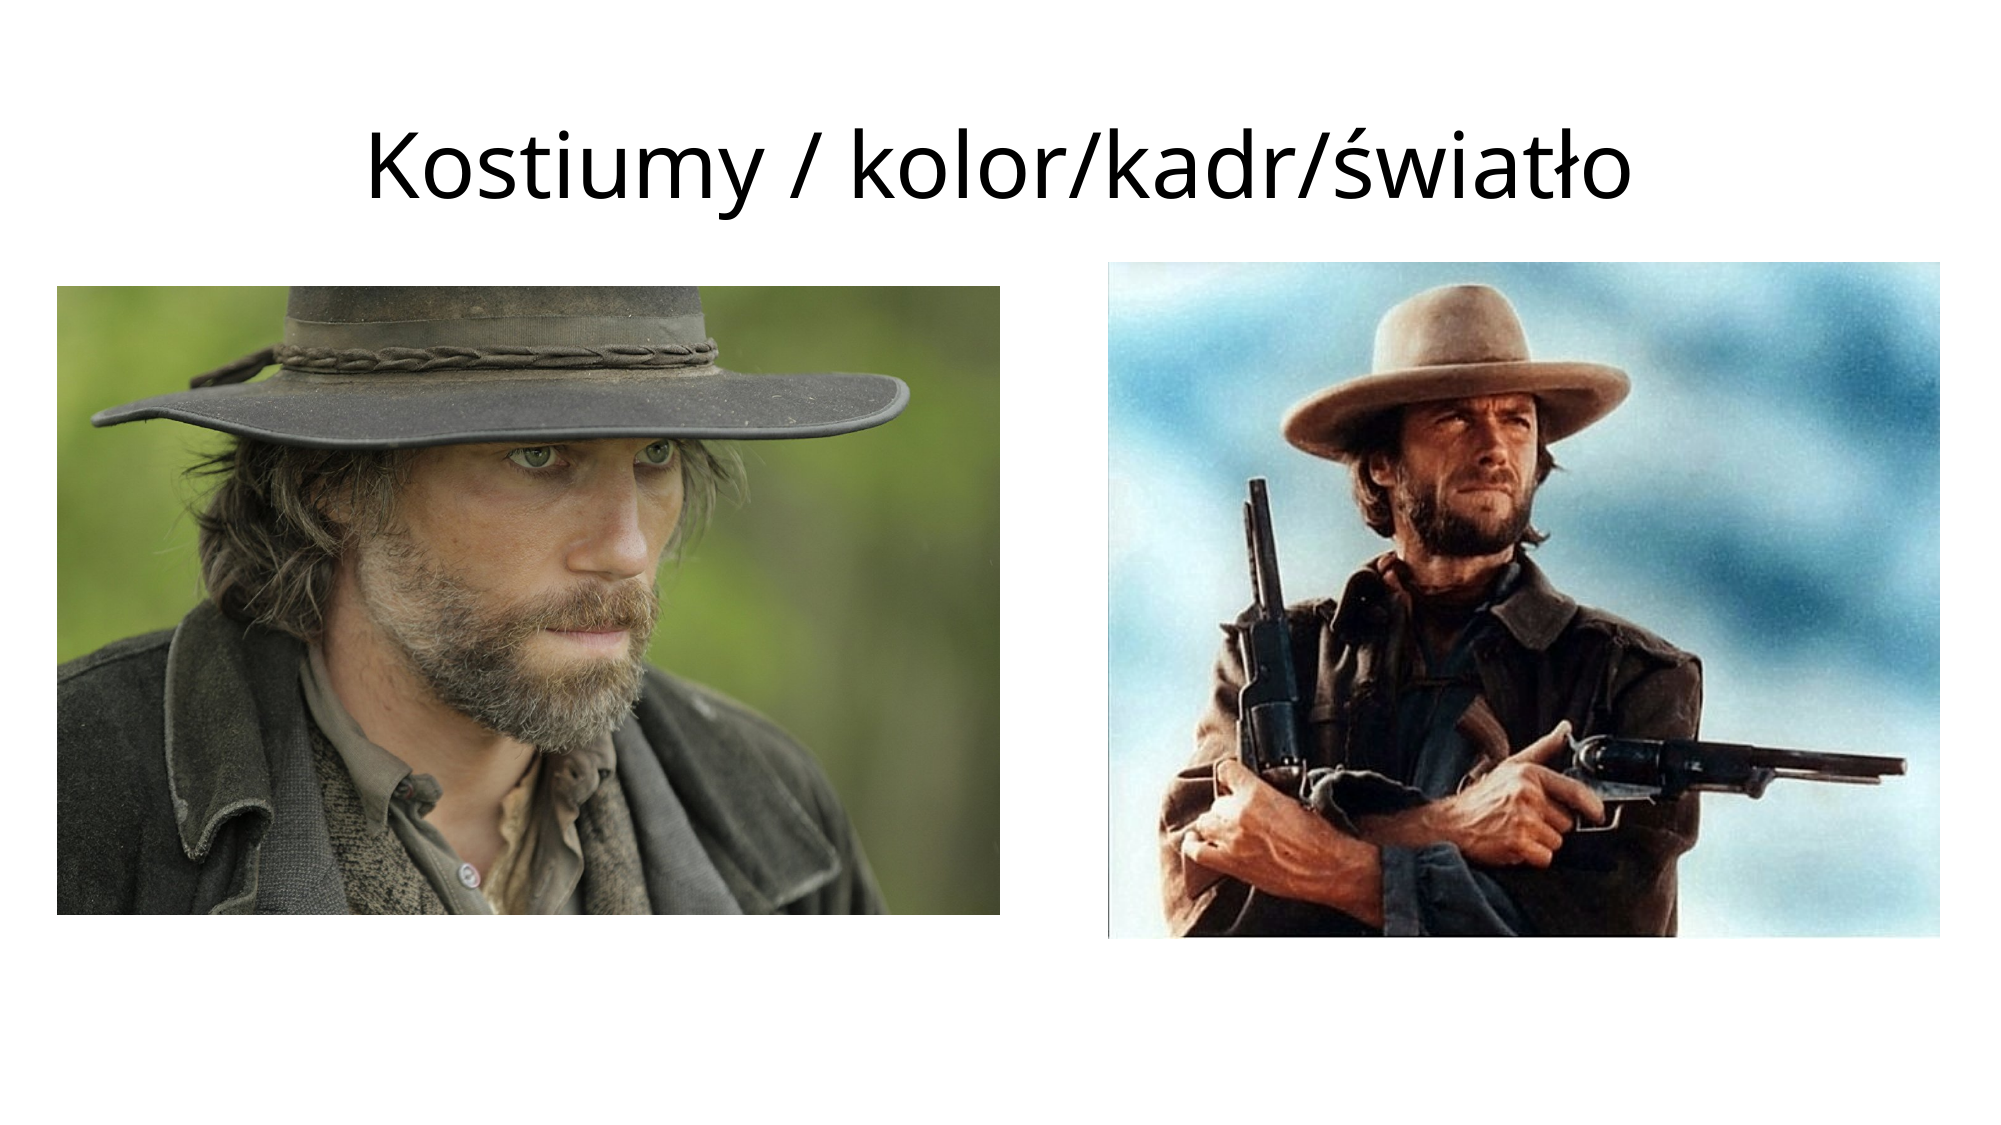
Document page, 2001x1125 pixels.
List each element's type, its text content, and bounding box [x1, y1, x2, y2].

title Kostiumy / kolor/kadr/światło [137, 59, 1863, 278]
picture [57, 286, 1000, 915]
picture [1108, 262, 1940, 939]
